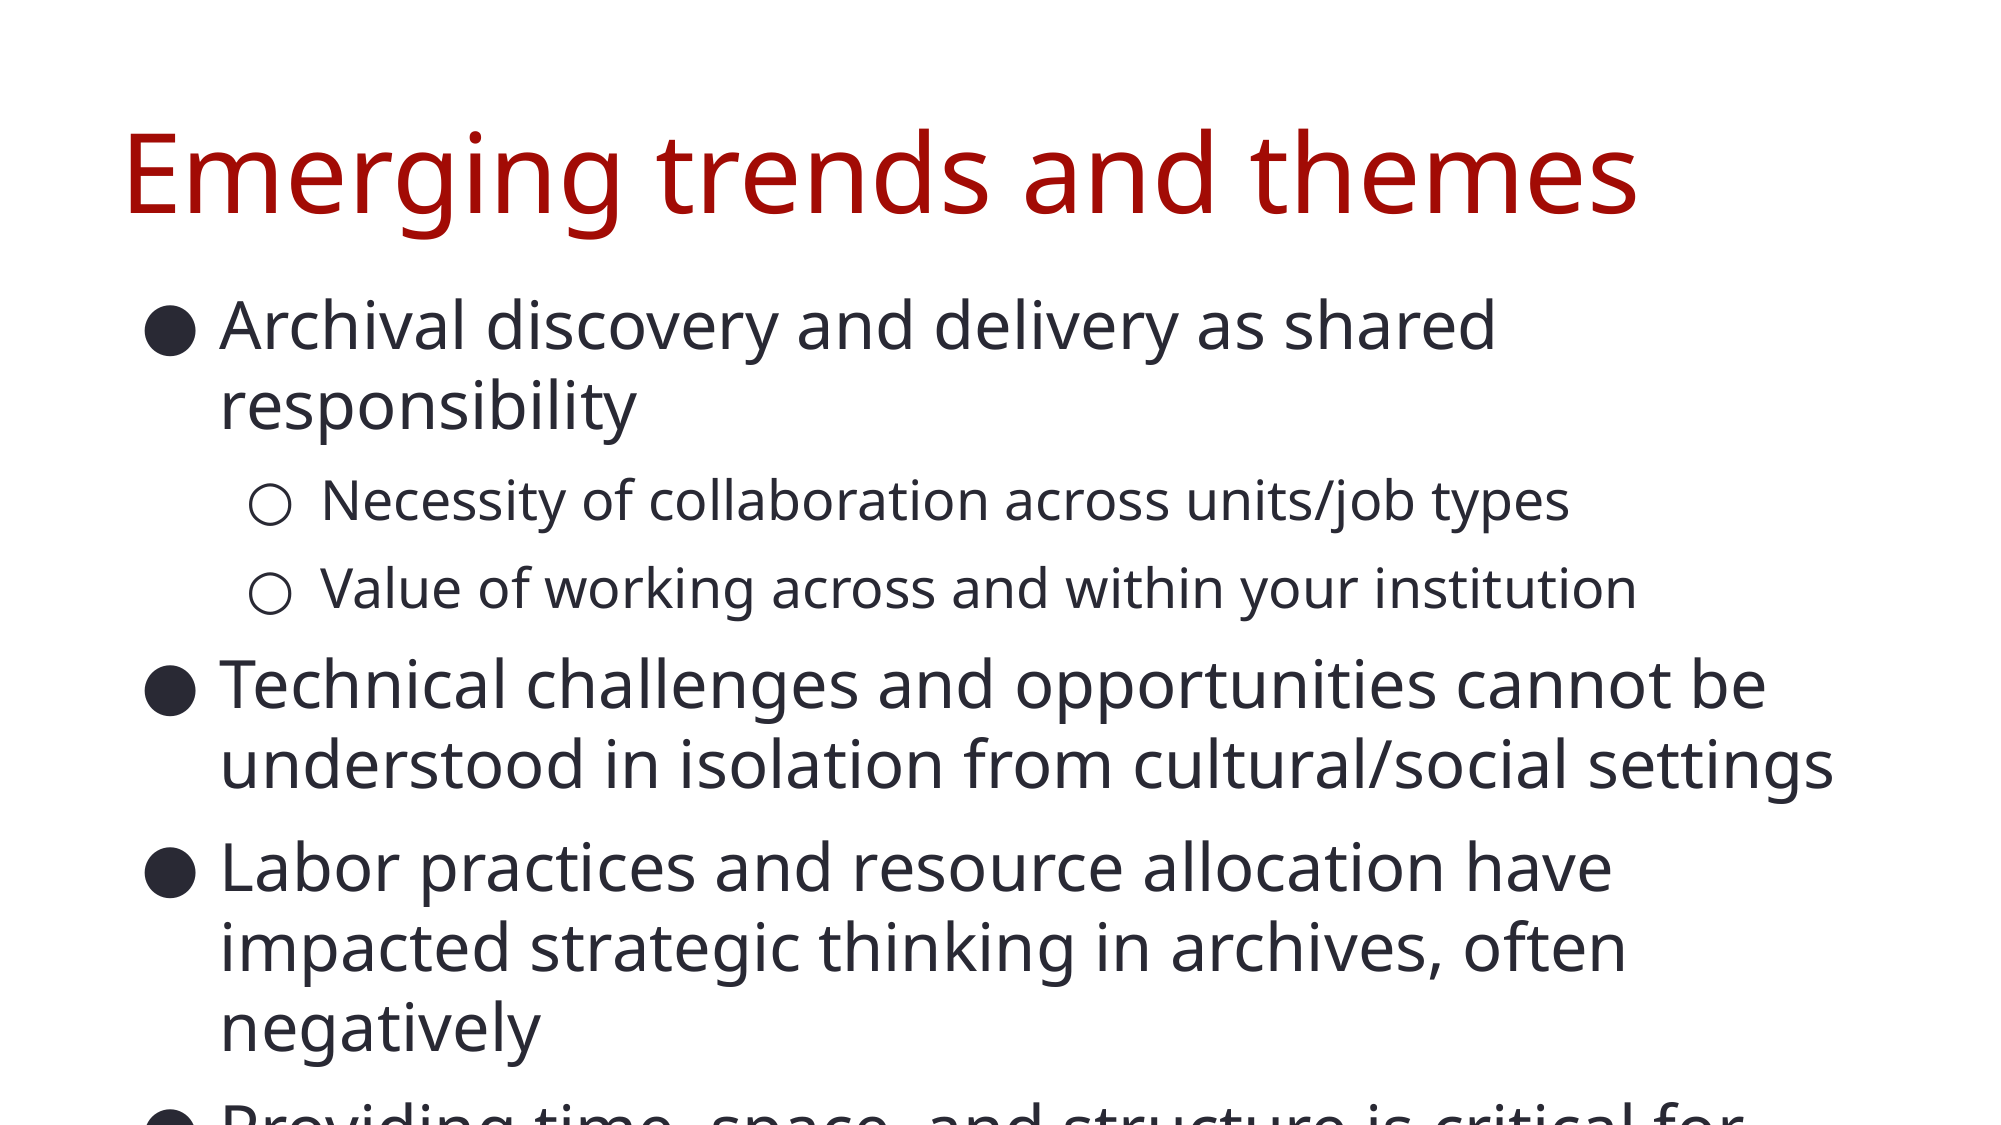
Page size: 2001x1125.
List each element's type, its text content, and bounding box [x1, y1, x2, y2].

title Emerging trends and themes [99, 87, 1900, 250]
list Archival discovery and delivery as shared responsibility Necessity of collaboration across units/job types Value of working across and within your institution Technical challenges and opportunities cannot be understood in isolation from cultural/social settings Labor practices and resource allocation have impacted strategic thinking in archives, often negatively Providing time, space, and structure is critical for people to collaborate on strategic challenges [99, 262, 1900, 1063]
